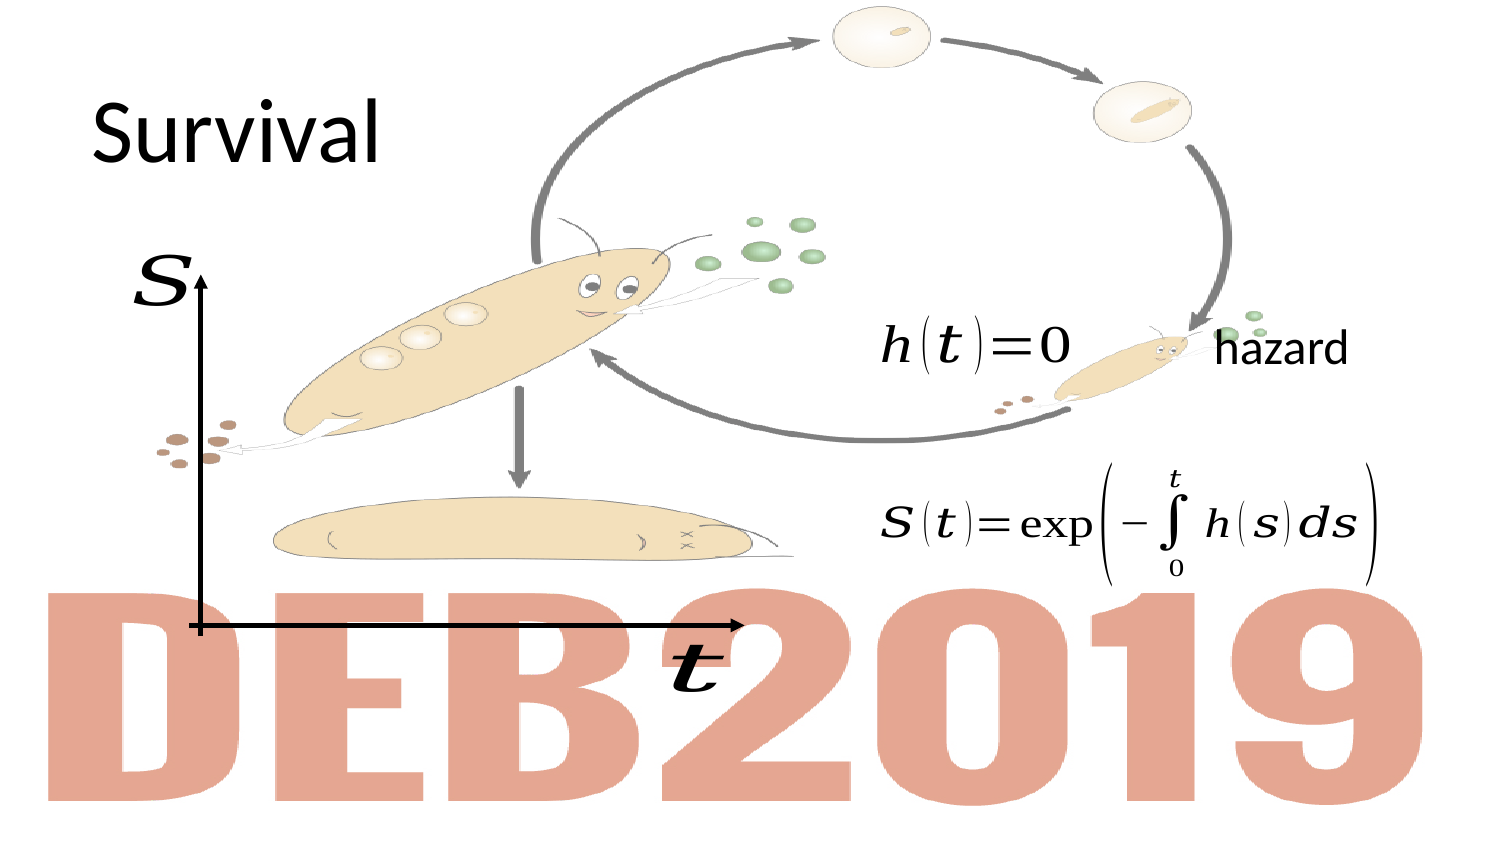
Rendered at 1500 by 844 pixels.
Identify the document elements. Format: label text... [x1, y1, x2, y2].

text_box hazard [1198, 307, 1376, 382]
title Survival [76, 55, 1427, 197]
text_box NEC [0, 0, 1500, 844]
